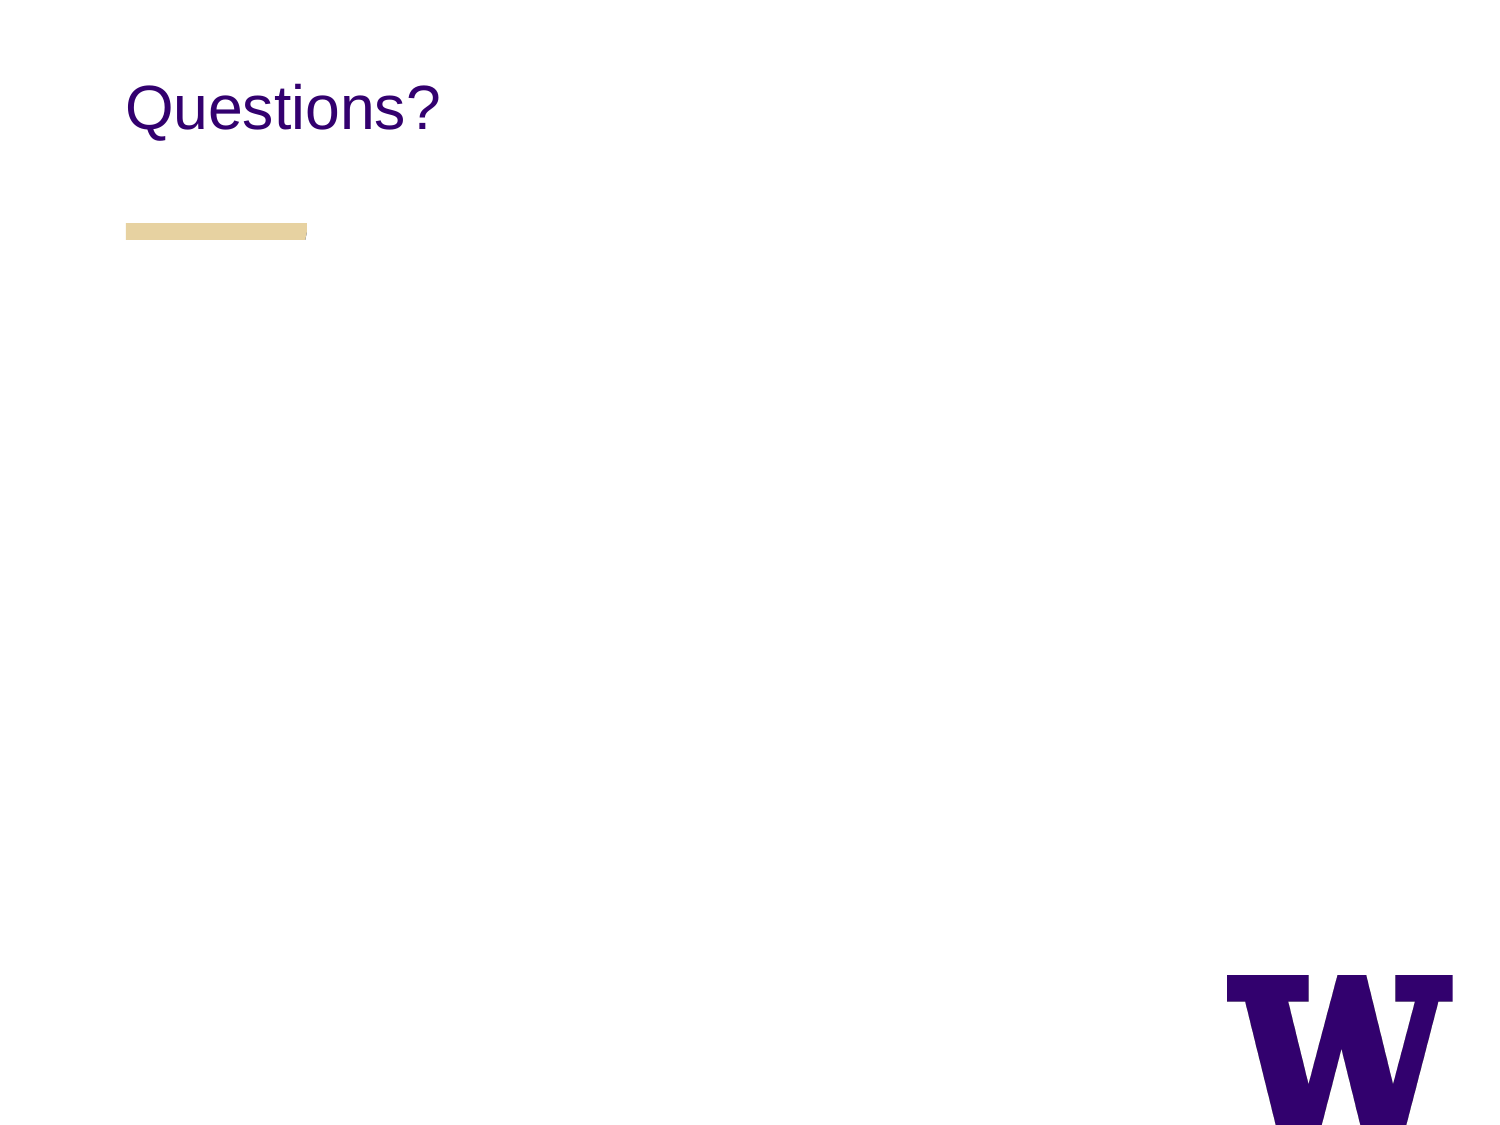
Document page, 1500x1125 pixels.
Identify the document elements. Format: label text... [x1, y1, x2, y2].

picture [1227, 975, 1453, 1125]
picture [125, 224, 307, 240]
list Questions? [110, 60, 1453, 224]
